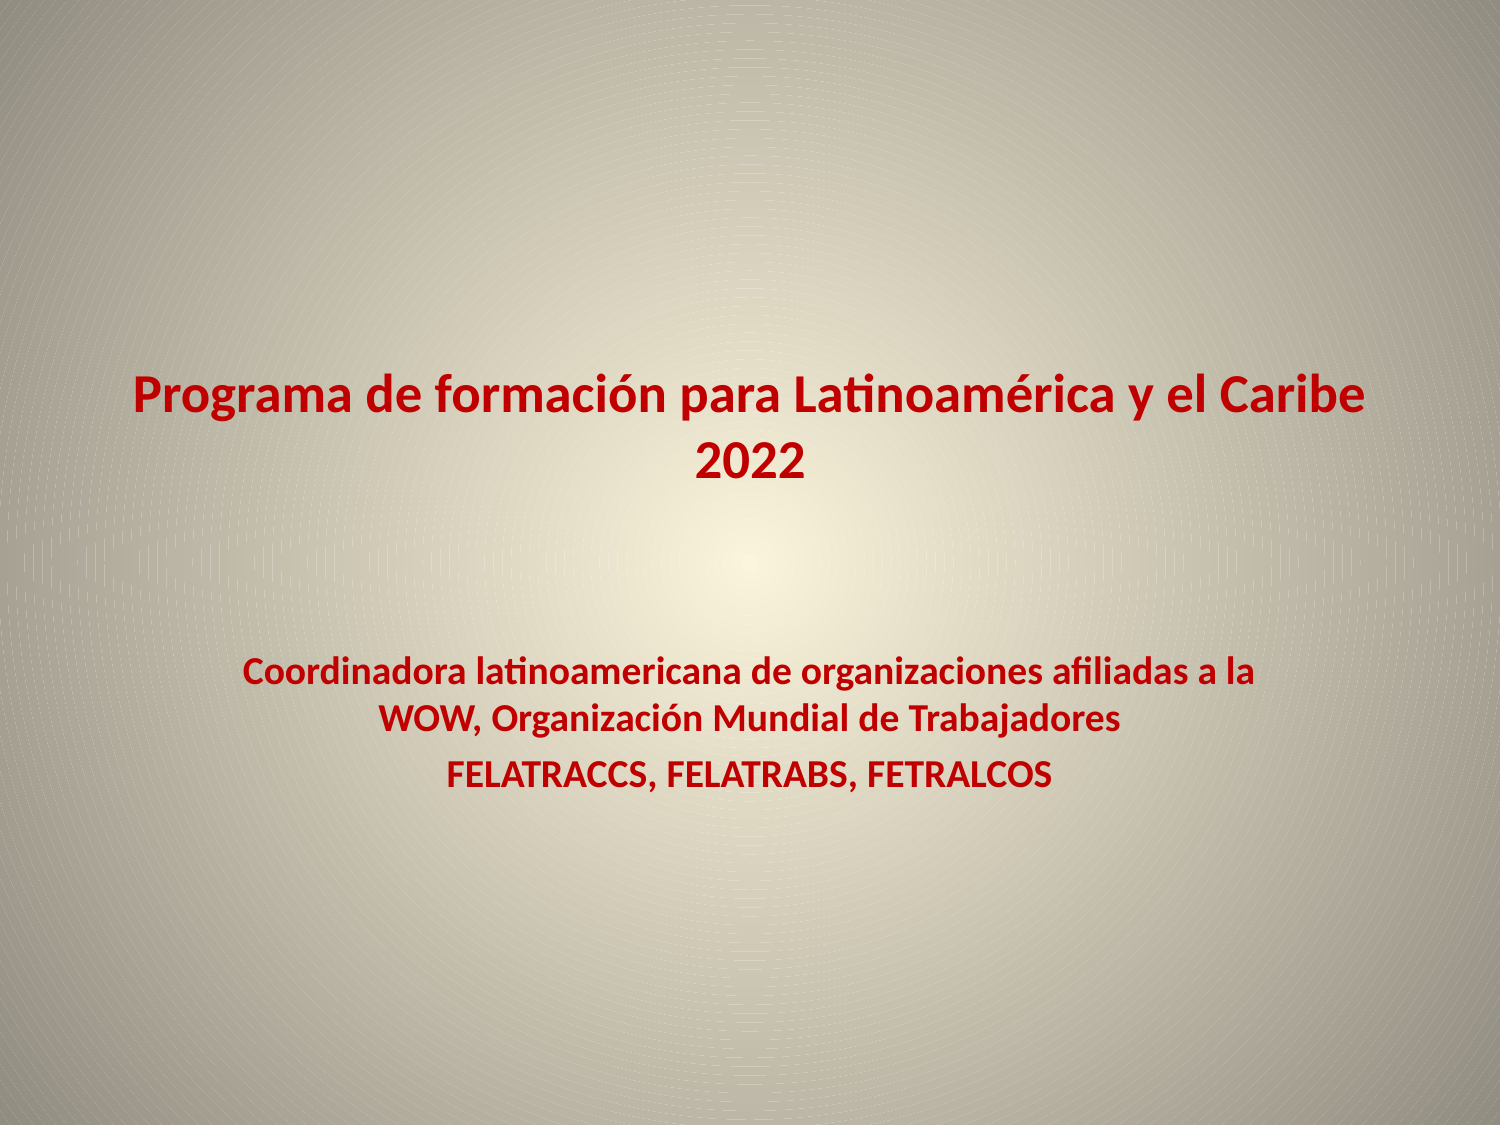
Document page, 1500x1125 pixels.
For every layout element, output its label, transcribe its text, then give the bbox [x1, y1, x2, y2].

title Programa de formación para Latinoamérica y el Caribe 2022 [112, 349, 1388, 591]
subtitle Coordinadora latinoamericana de organizaciones afiliadas a la WOW, Organización Mundial de Trabajadores FELATRACCS, FELATRABS, FETRALCOS [225, 637, 1275, 925]
